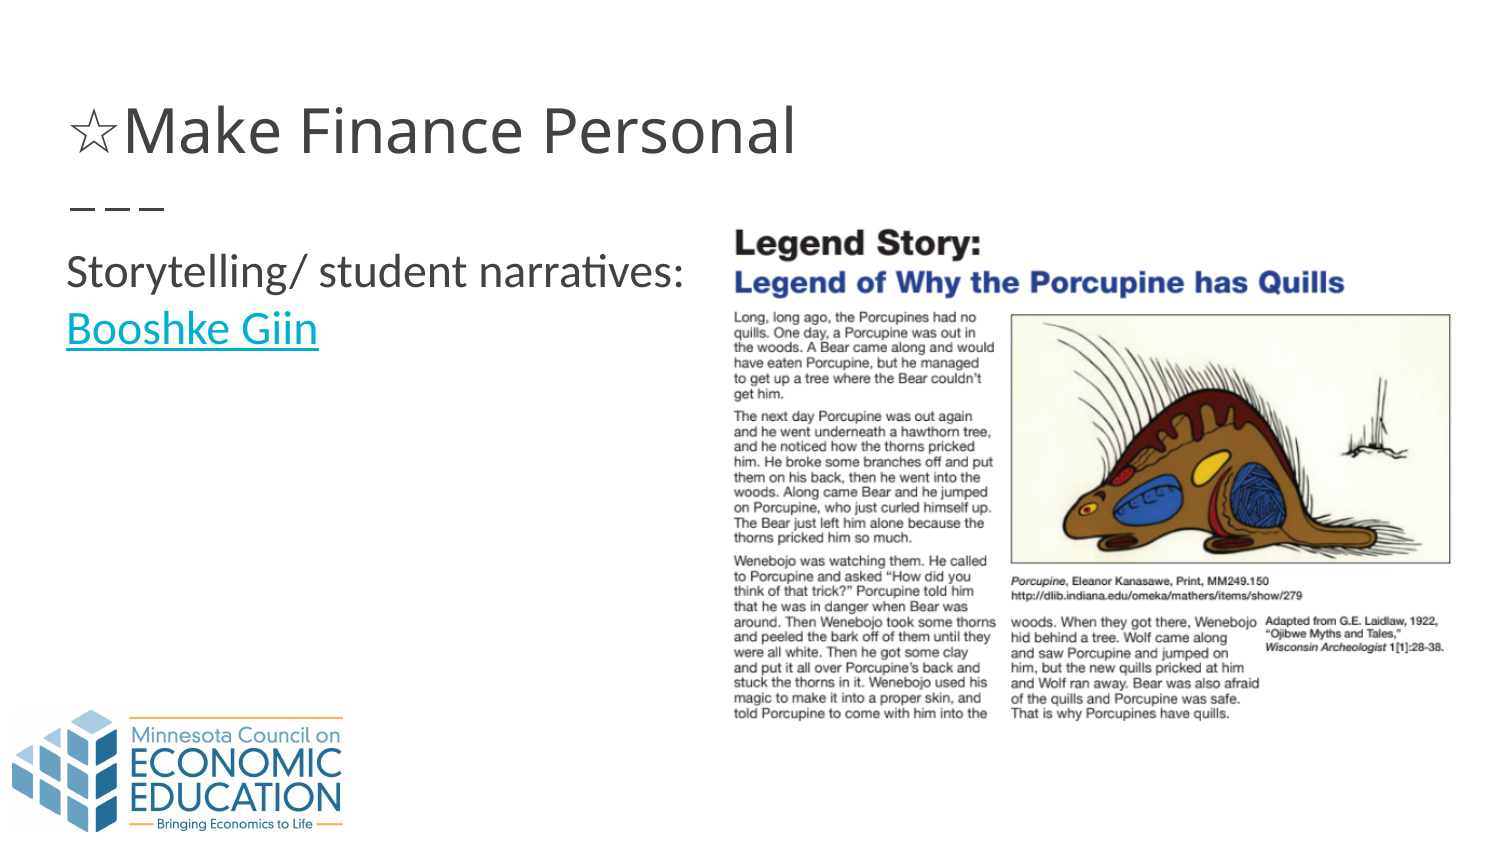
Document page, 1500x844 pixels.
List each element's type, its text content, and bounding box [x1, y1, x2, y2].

title ☆Make Finance Personal [51, 61, 1449, 182]
list Storytelling/ student narratives: Booshke Giin [51, 224, 718, 733]
picture [12, 710, 343, 832]
picture [720, 223, 1464, 733]
